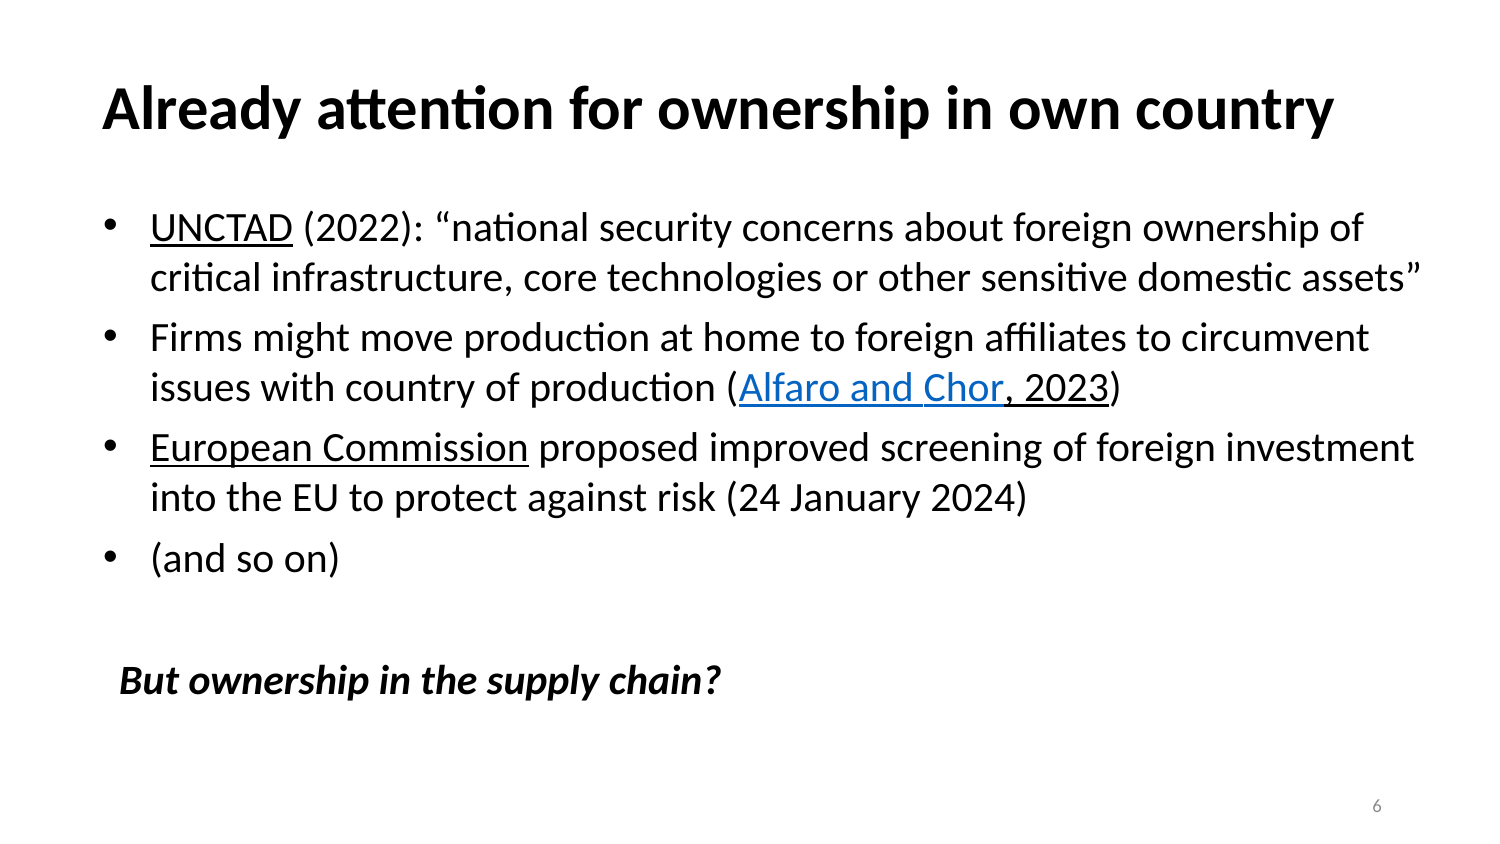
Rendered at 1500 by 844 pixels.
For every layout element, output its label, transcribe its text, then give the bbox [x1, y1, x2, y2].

text_box Already attention for ownership in own country [88, 59, 1430, 150]
text_box But ownership in the supply chain? [104, 645, 1416, 711]
text_box UNCTAD (2022): “national security concerns about foreign ownership of critical infrastructure, core technologies or other sensitive domestic assets” Firms might move production at home to foreign affiliates to circumvent issues with country of production (Alfaro and Chor, 2023) European Commission proposed improved screening of foreign investment into the EU to protect against risk (24 January 2024) (and so on) [88, 191, 1447, 588]
slide_number 6 [1059, 782, 1397, 827]
